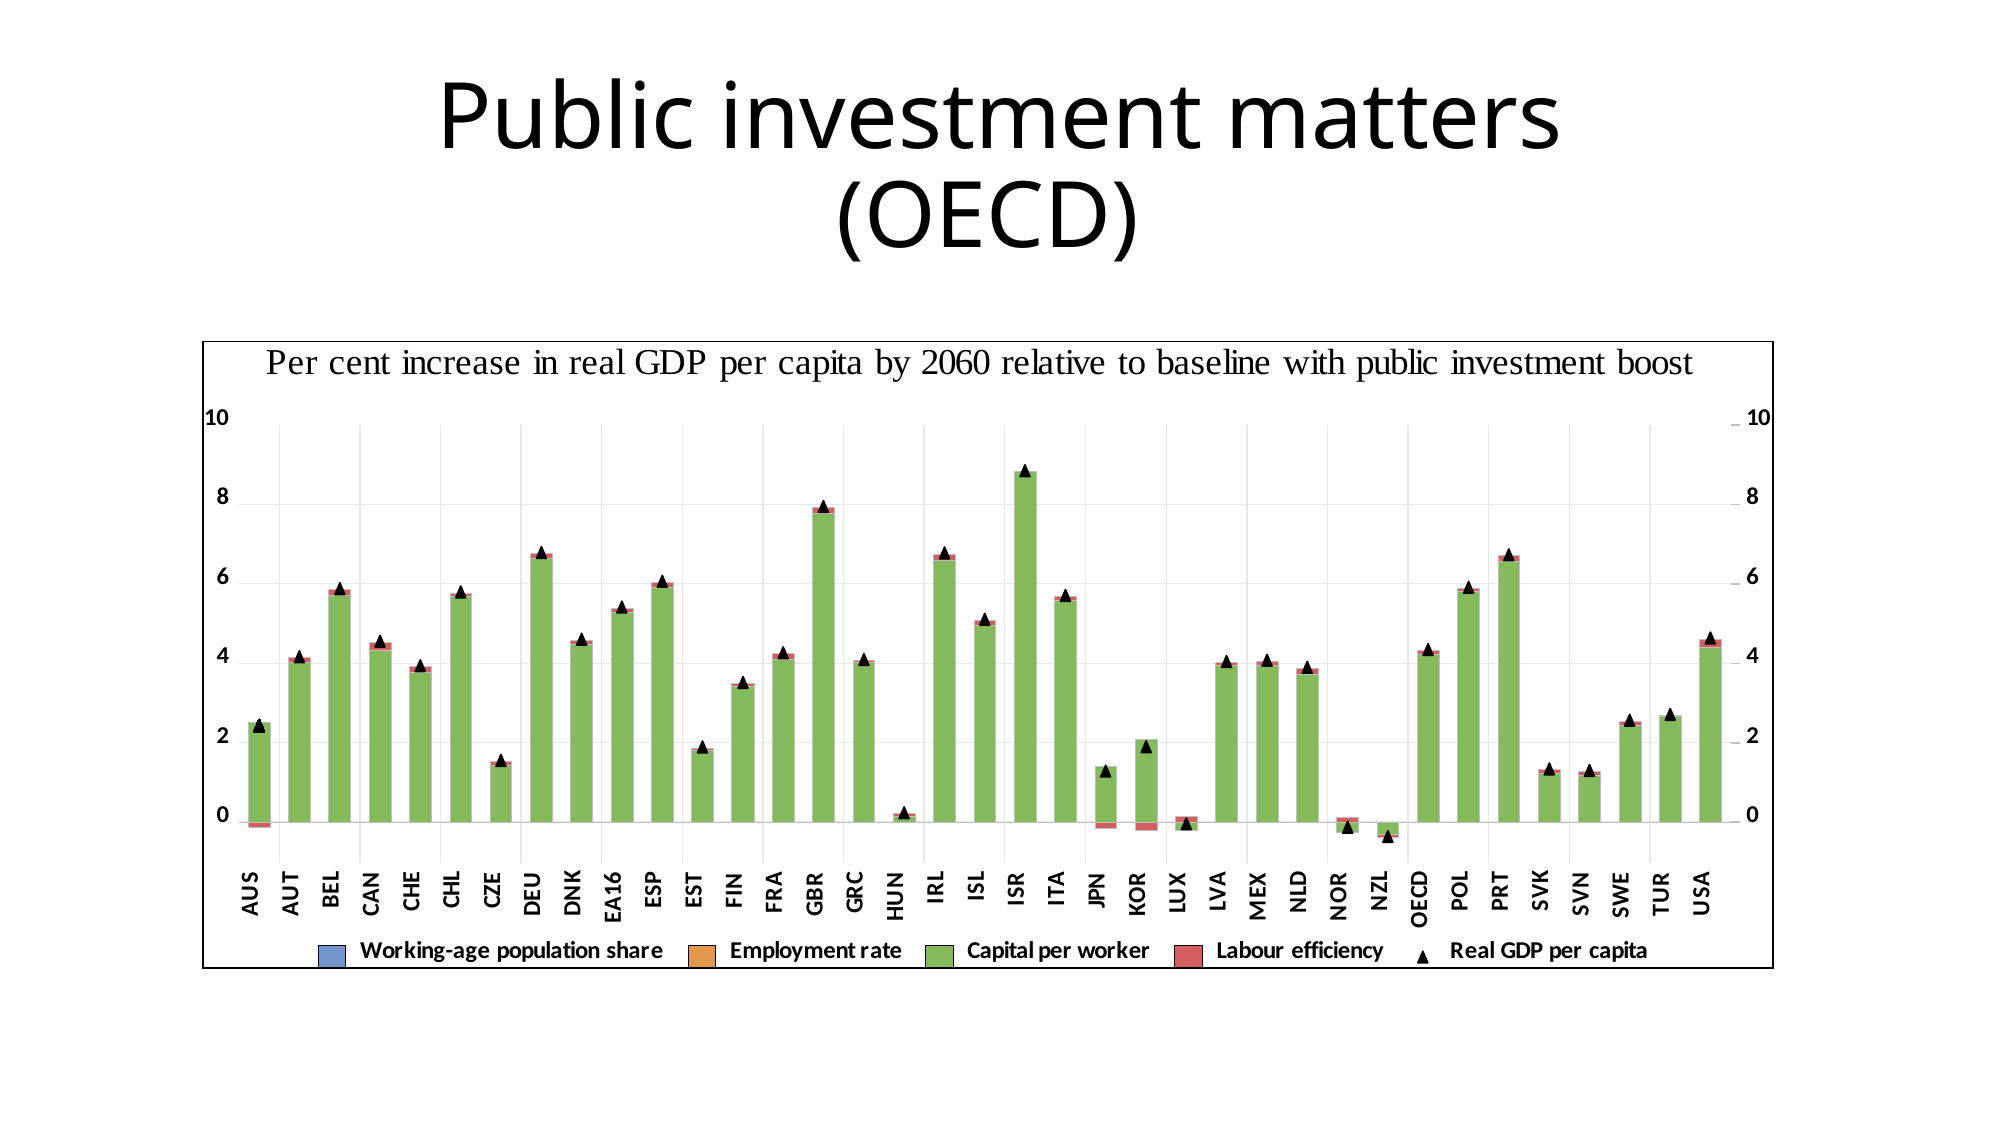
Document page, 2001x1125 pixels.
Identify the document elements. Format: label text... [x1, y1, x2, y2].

title Public investment matters (OECD) [137, 59, 1863, 278]
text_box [203, 342, 1773, 968]
